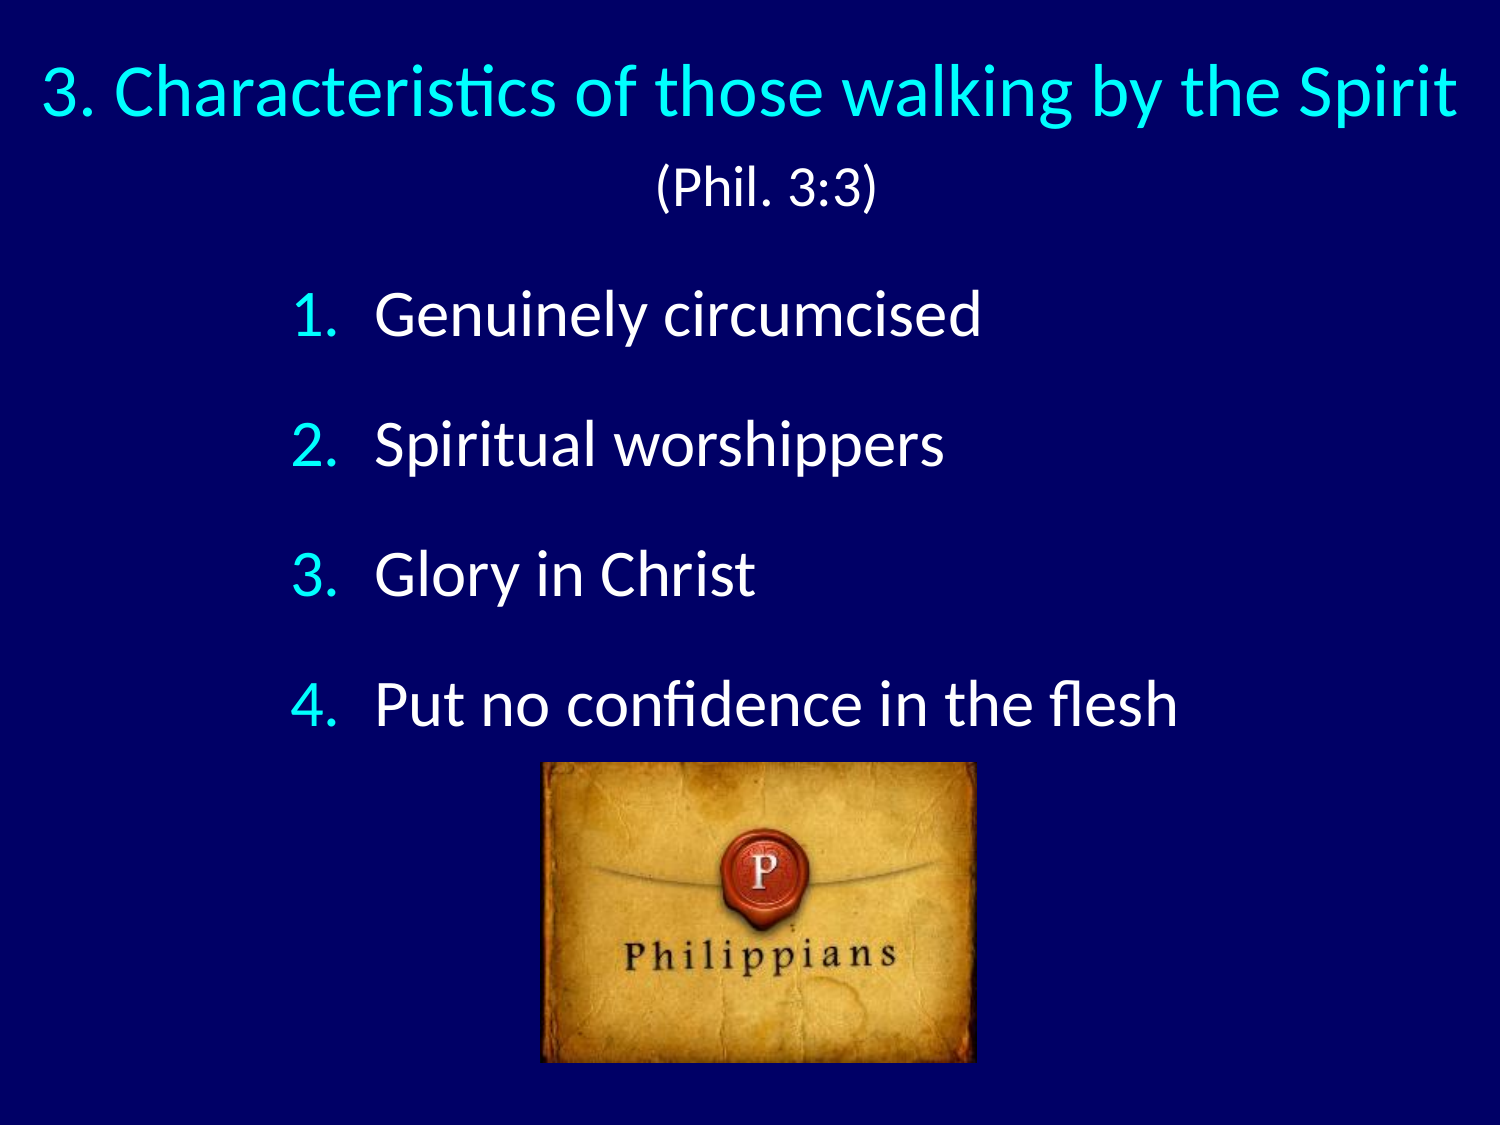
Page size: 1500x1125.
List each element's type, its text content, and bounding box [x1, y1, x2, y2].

picture [540, 762, 977, 1063]
list Genuinely circumcised Spiritual worshippers Glory in Christ Put no confidence in the flesh [274, 262, 1226, 763]
title 3. Characteristics of those walking by the Spirit (Phil. 3:3) [0, 37, 1500, 225]
